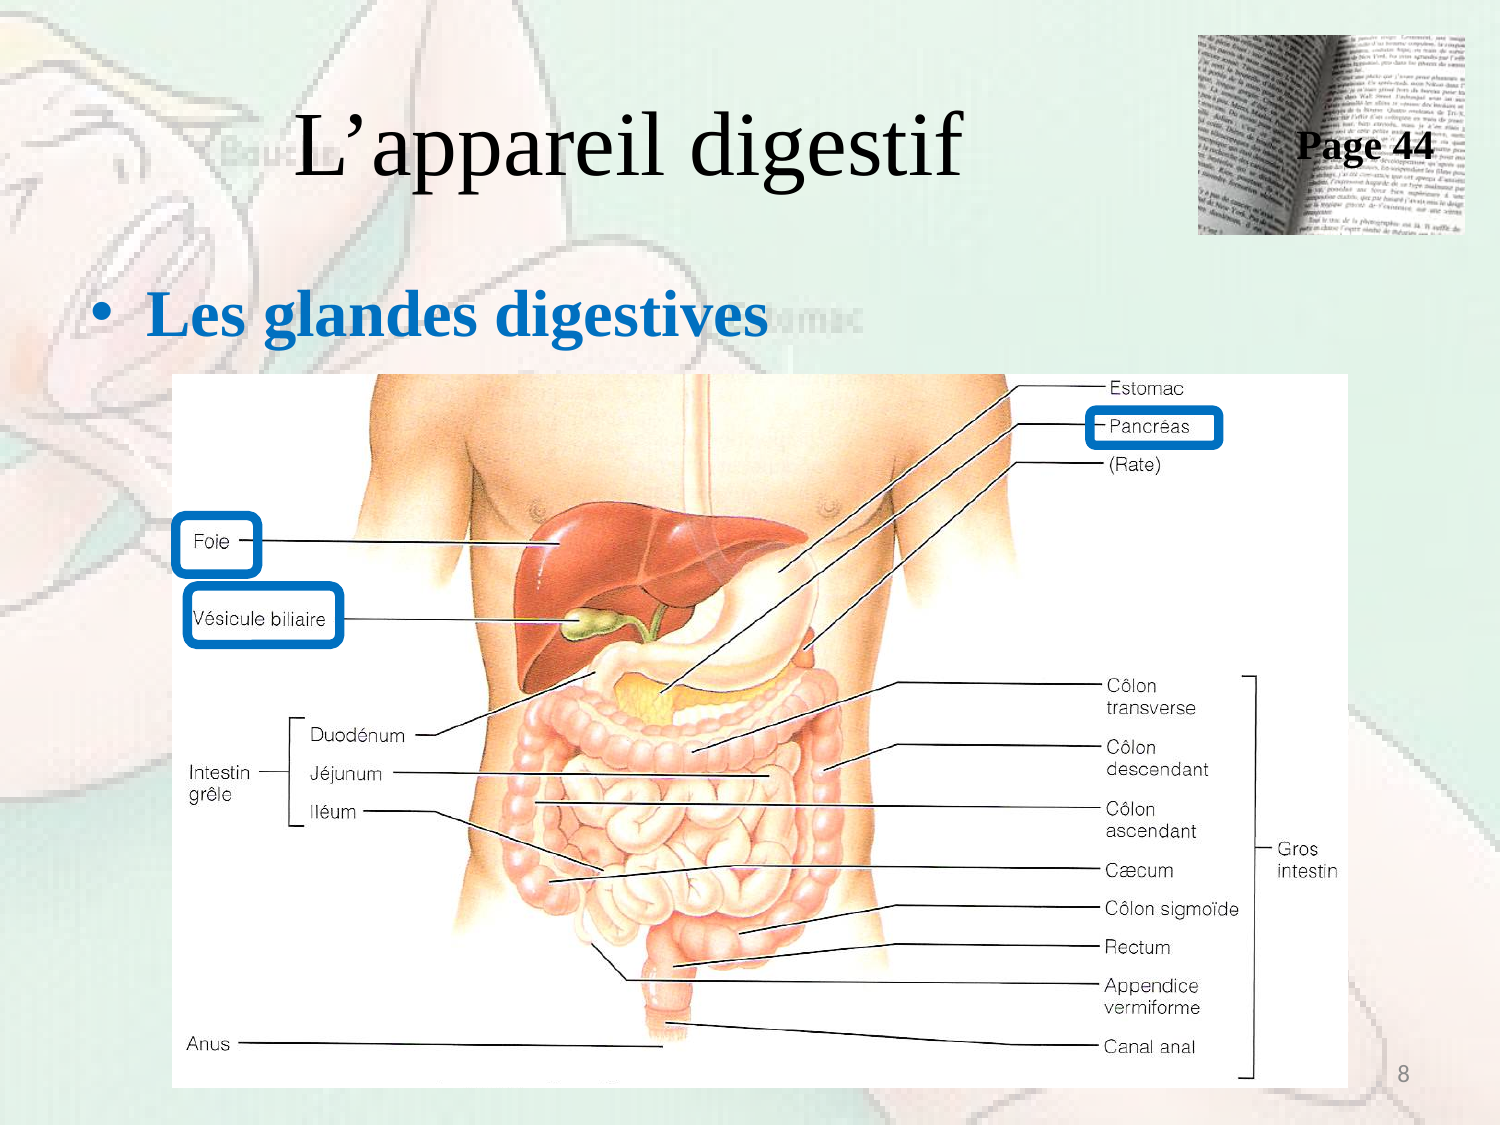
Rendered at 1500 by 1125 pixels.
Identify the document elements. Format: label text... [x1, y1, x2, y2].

picture [172, 374, 1348, 1089]
picture [1198, 34, 1466, 235]
list Les glandes digestives [75, 262, 1425, 364]
text_box Page 44 [1470, 110, 1477, 175]
slide_number 8 [1074, 1042, 1425, 1103]
title L’appareil digestif [75, 45, 1184, 233]
